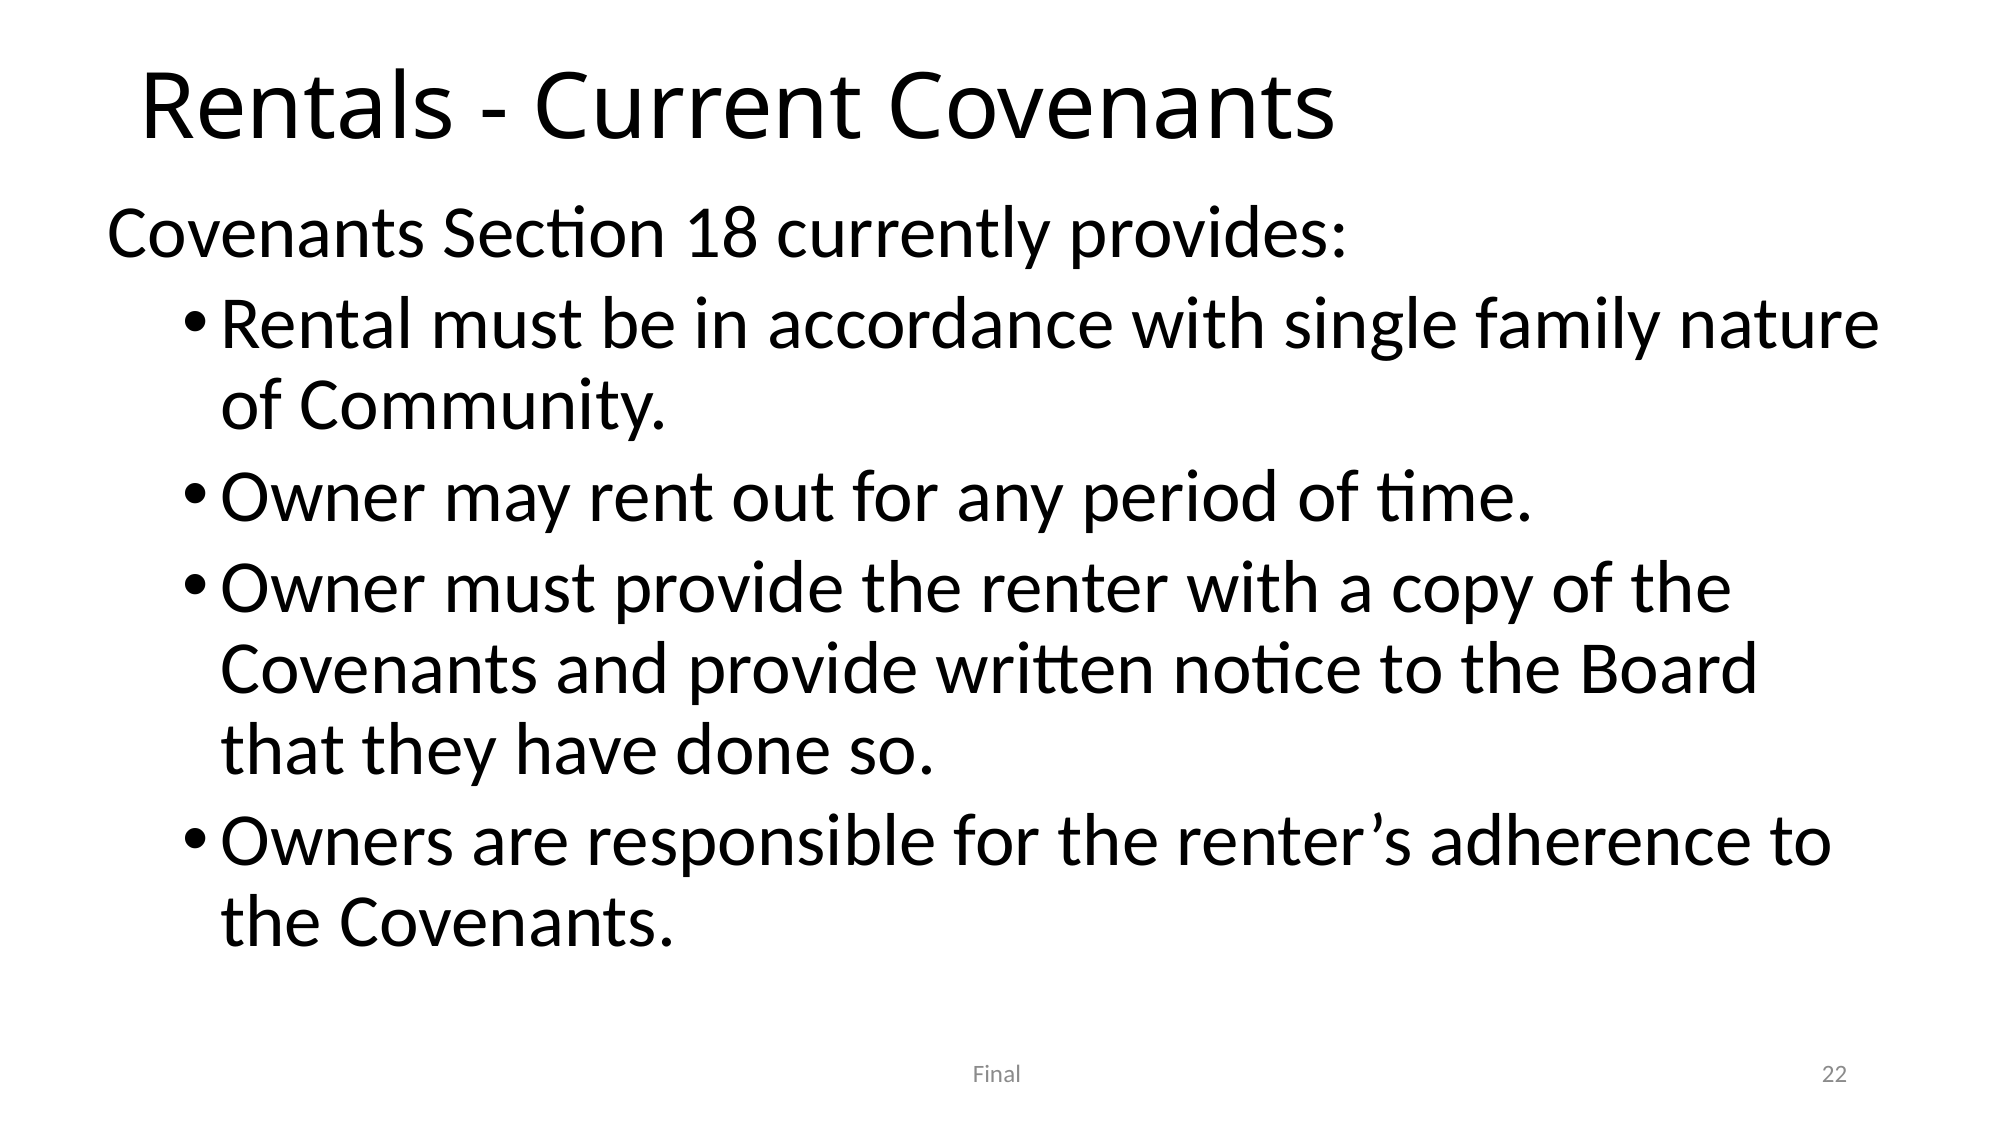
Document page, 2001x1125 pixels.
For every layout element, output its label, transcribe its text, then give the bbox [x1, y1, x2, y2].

slide_number 22 [1412, 1042, 1863, 1103]
title Rentals - Current Covenants [123, 0, 1849, 185]
list Covenants Section 18 currently provides: Rental must be in accordance with single family nature of Community. Owner may rent out for any period of time. Owner must provide the renter with a copy of the Covenants and provide written notice to the Board that they have done so. Owners are responsible for the renter’s adherence to the Covenants. [92, 185, 1908, 1043]
footer Final [662, 1042, 1338, 1103]
